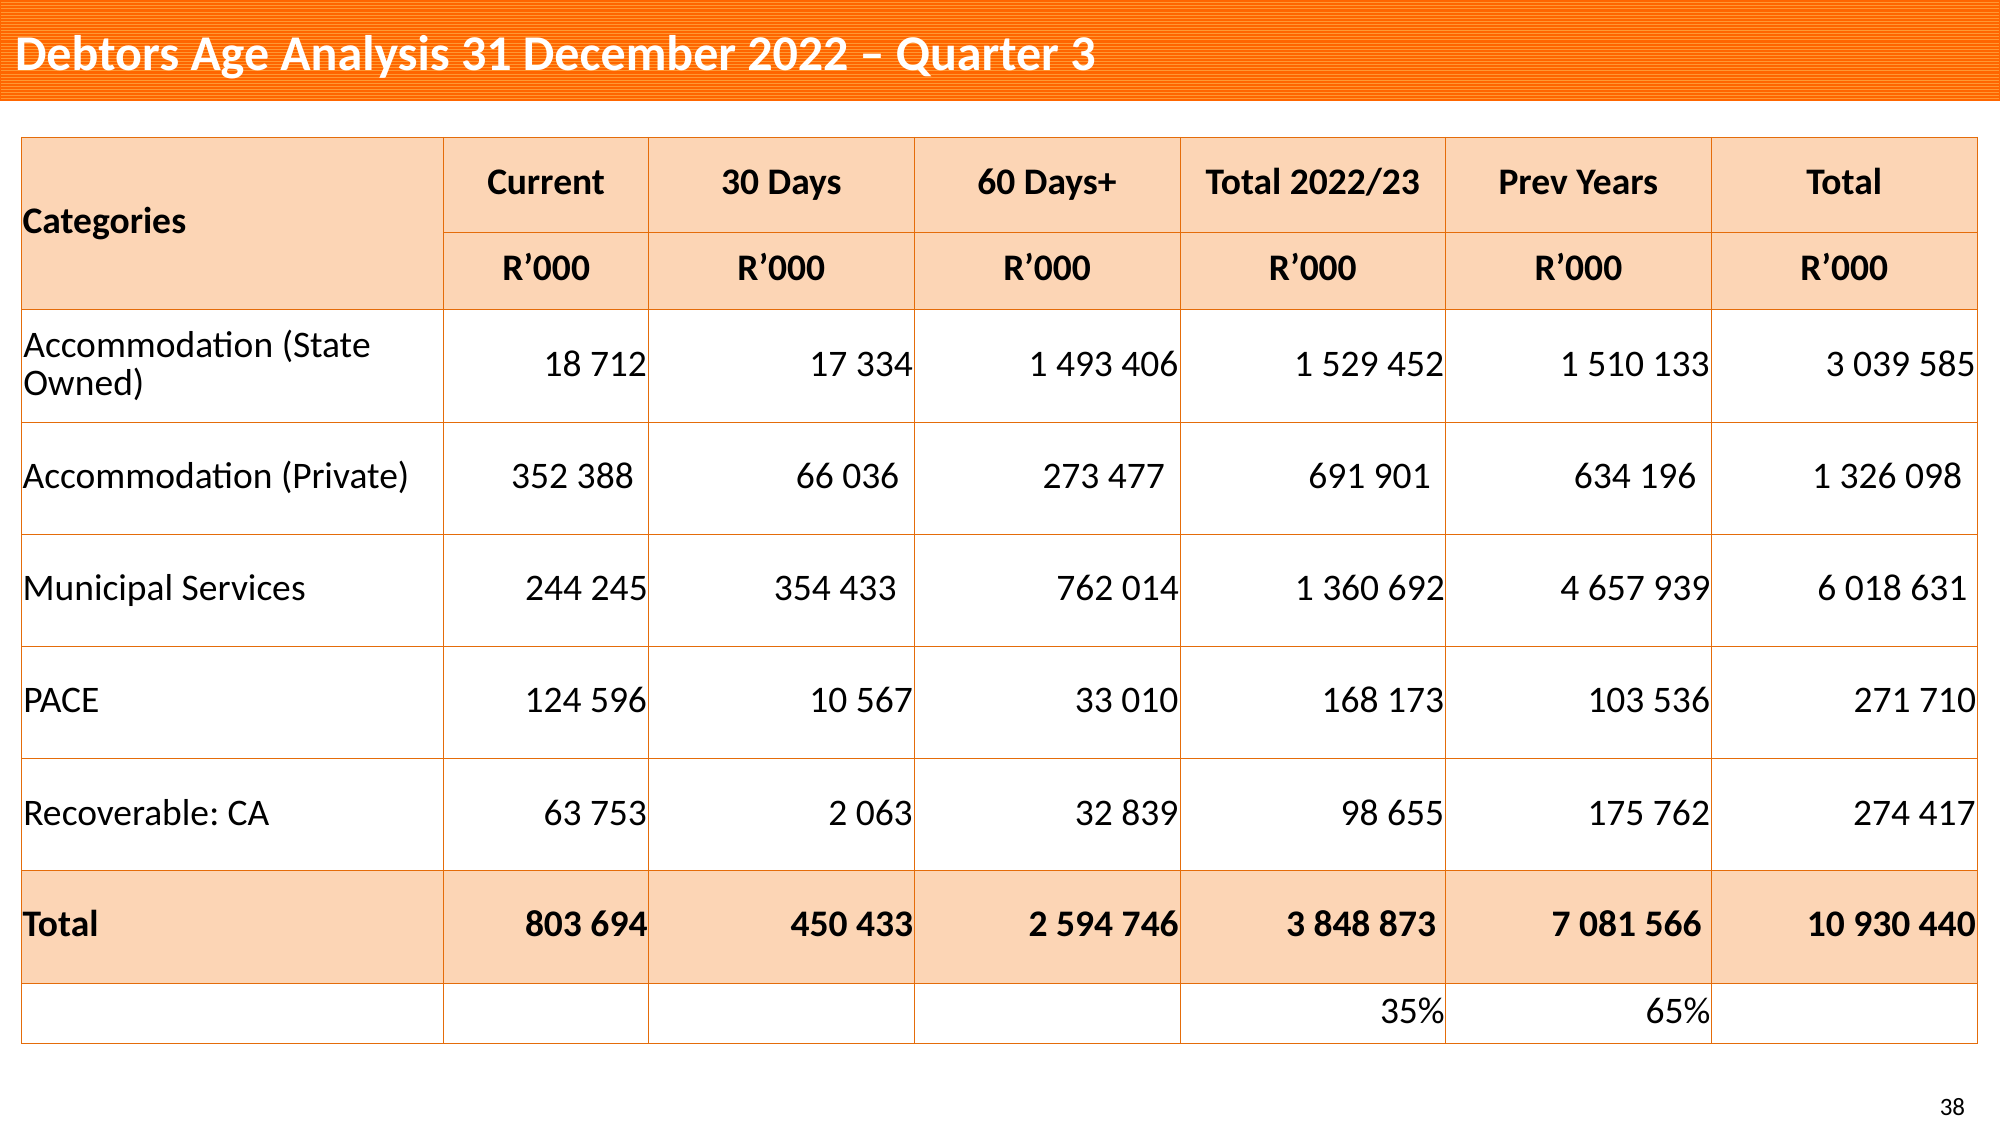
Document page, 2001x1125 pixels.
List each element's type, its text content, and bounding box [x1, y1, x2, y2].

table_header Current [444, 138, 648, 232]
table_cell 2 594 746 [915, 871, 1180, 983]
table_cell 271 710 [1712, 647, 1977, 758]
table_cell Recoverable: CA [22, 759, 443, 870]
table_cell 352 388 [444, 423, 648, 534]
table_cell 1 326 098 [1712, 423, 1977, 534]
table_cell [444, 984, 648, 1043]
table_cell 124 596 [444, 647, 648, 758]
table_cell 762 014 [915, 535, 1180, 646]
table_cell R’000 [649, 233, 914, 309]
table_cell 98 655 [1181, 759, 1445, 870]
table_cell 1 360 692 [1181, 535, 1445, 646]
table_cell R’000 [915, 233, 1180, 309]
table_cell 35% [1181, 984, 1445, 1043]
table_cell 3 039 585 [1712, 310, 1977, 422]
table_cell 634 196 [1446, 423, 1711, 534]
table_cell [915, 984, 1180, 1043]
table_cell 691 901 [1181, 423, 1445, 534]
table_cell 4 657 939 [1446, 535, 1711, 646]
table_cell Total [22, 871, 443, 983]
table_cell 274 417 [1712, 759, 1977, 870]
table_cell 2 063 [649, 759, 914, 870]
table_cell 1 529 452 [1181, 310, 1445, 422]
title Debtors Age Analysis 31 December 2022 – Quarter 3 [0, 0, 2000, 102]
table_cell R’000 [1181, 233, 1445, 309]
table_cell [649, 984, 914, 1043]
table_cell R’000 [1712, 233, 1977, 309]
table_cell 18 712 [444, 310, 648, 422]
table_header Prev Years [1446, 138, 1711, 232]
table_cell 33 010 [915, 647, 1180, 758]
table_cell 6 018 631 [1712, 535, 1977, 646]
table_header Categories [22, 138, 443, 309]
table_header 60 Days+ [915, 138, 1180, 232]
table_cell 168 173 [1181, 647, 1445, 758]
table_header 30 Days [649, 138, 914, 232]
table_cell PACE [22, 647, 443, 758]
table_header Total [1712, 138, 1977, 232]
table_cell 63 753 [444, 759, 648, 870]
table_cell 450 433 [649, 871, 914, 983]
table_cell R’000 [1446, 233, 1711, 309]
table_cell 3 848 873 [1181, 871, 1445, 983]
table_cell Accommodation (State Owned) [22, 310, 443, 422]
table_cell 10 930 440 [1712, 871, 1977, 983]
table_cell 803 694 [444, 871, 648, 983]
table_cell 103 536 [1446, 647, 1711, 758]
table_cell [1712, 984, 1977, 1043]
table_cell 32 839 [915, 759, 1180, 870]
table_cell Municipal Services [22, 535, 443, 646]
table_cell R’000 [444, 233, 648, 309]
table_cell 1 493 406 [915, 310, 1180, 422]
table_cell 65% [1446, 984, 1711, 1043]
table_cell 17 334 [649, 310, 914, 422]
table_header Total 2022/23 [1181, 138, 1445, 232]
table_cell 66 036 [649, 423, 914, 534]
table_cell 10 567 [649, 647, 914, 758]
table_cell [22, 984, 443, 1043]
table_cell 1 510 133 [1446, 310, 1711, 422]
table_cell 7 081 566 [1446, 871, 1711, 983]
table_cell 354 433 [649, 535, 914, 646]
table_cell Accommodation (Private) [22, 423, 443, 534]
slide_number 38 [1563, 1067, 1981, 1125]
table_cell 244 245 [444, 535, 648, 646]
table_cell 273 477 [915, 423, 1180, 534]
table_cell 175 762 [1446, 759, 1711, 870]
